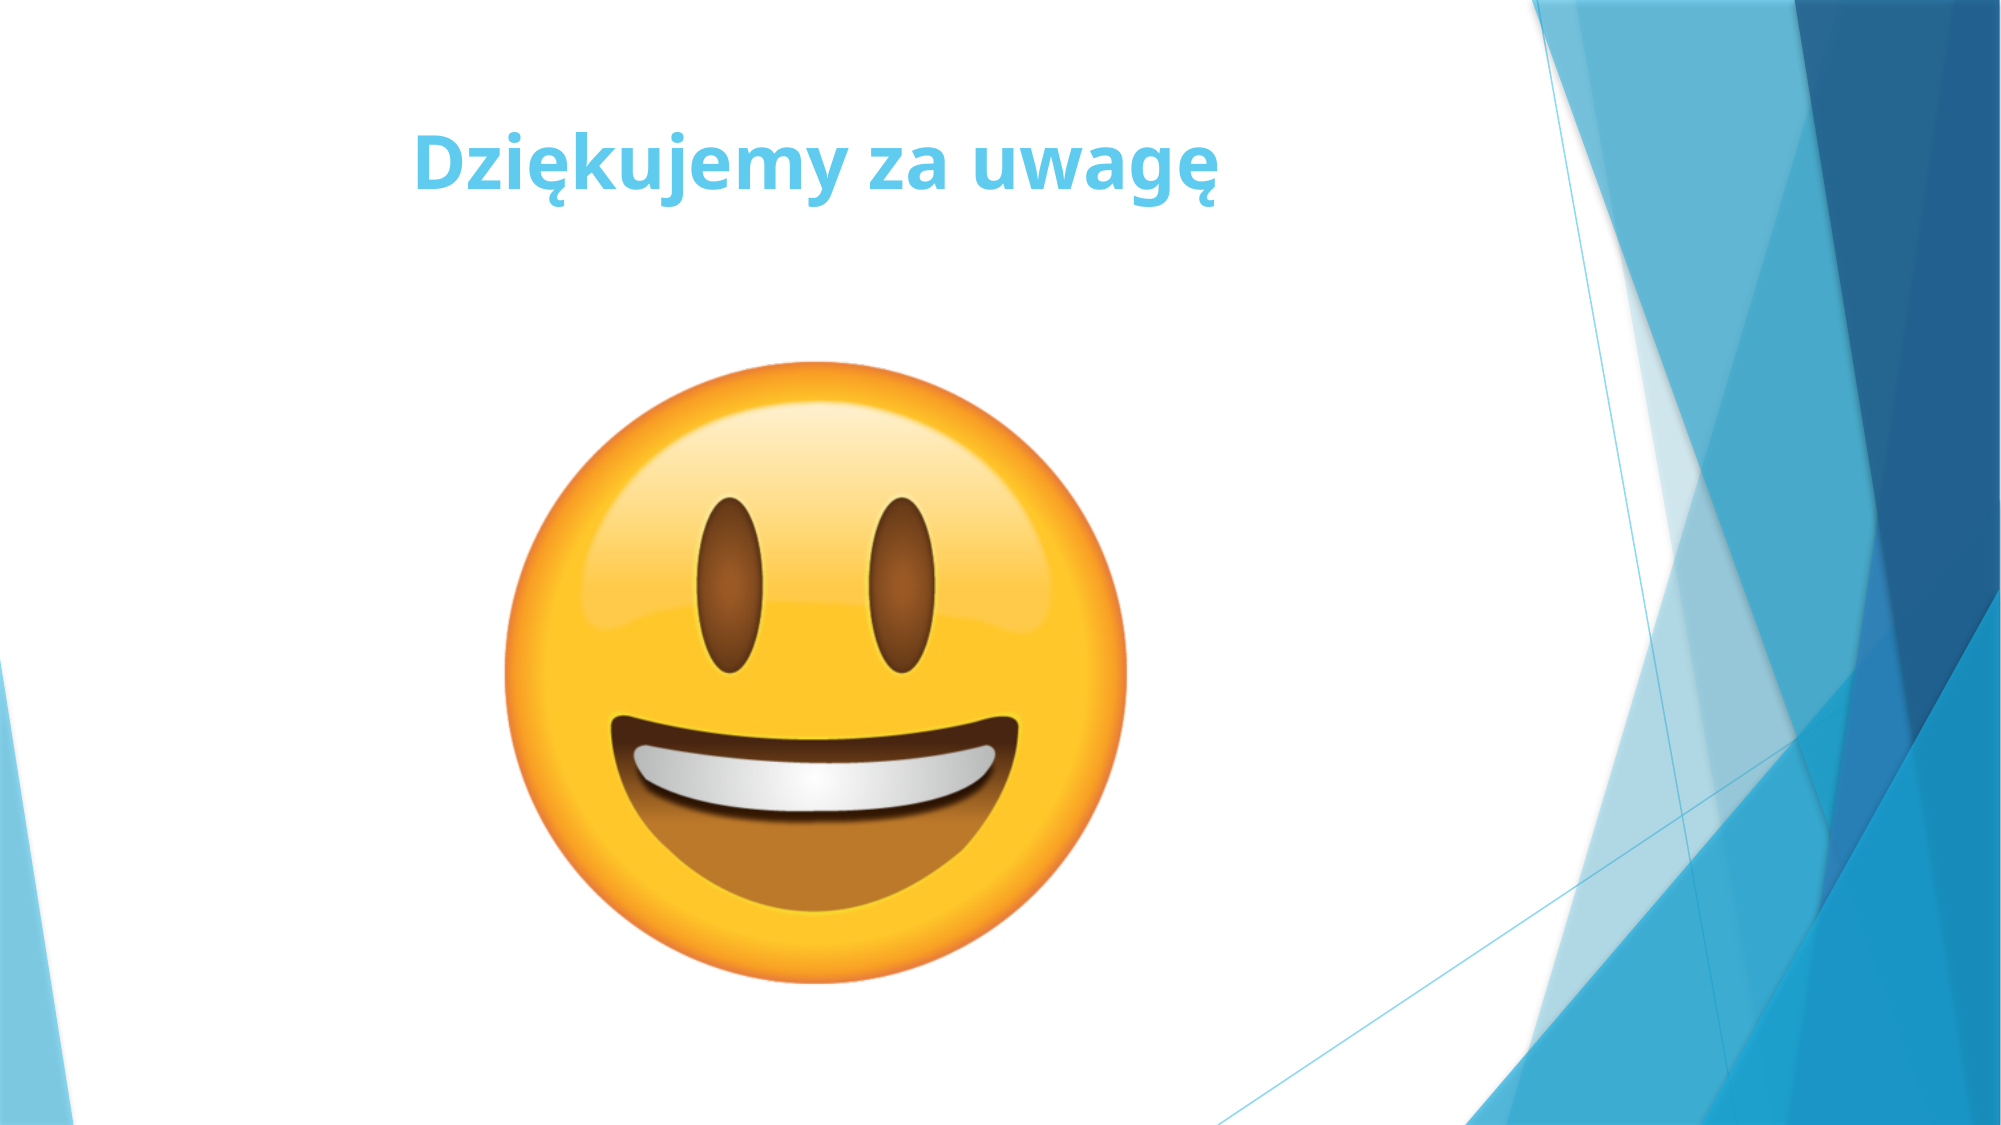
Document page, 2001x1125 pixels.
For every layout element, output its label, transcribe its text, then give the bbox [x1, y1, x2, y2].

title Dziękujemy za uwagę [111, 107, 1522, 324]
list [497, 353, 1136, 992]
